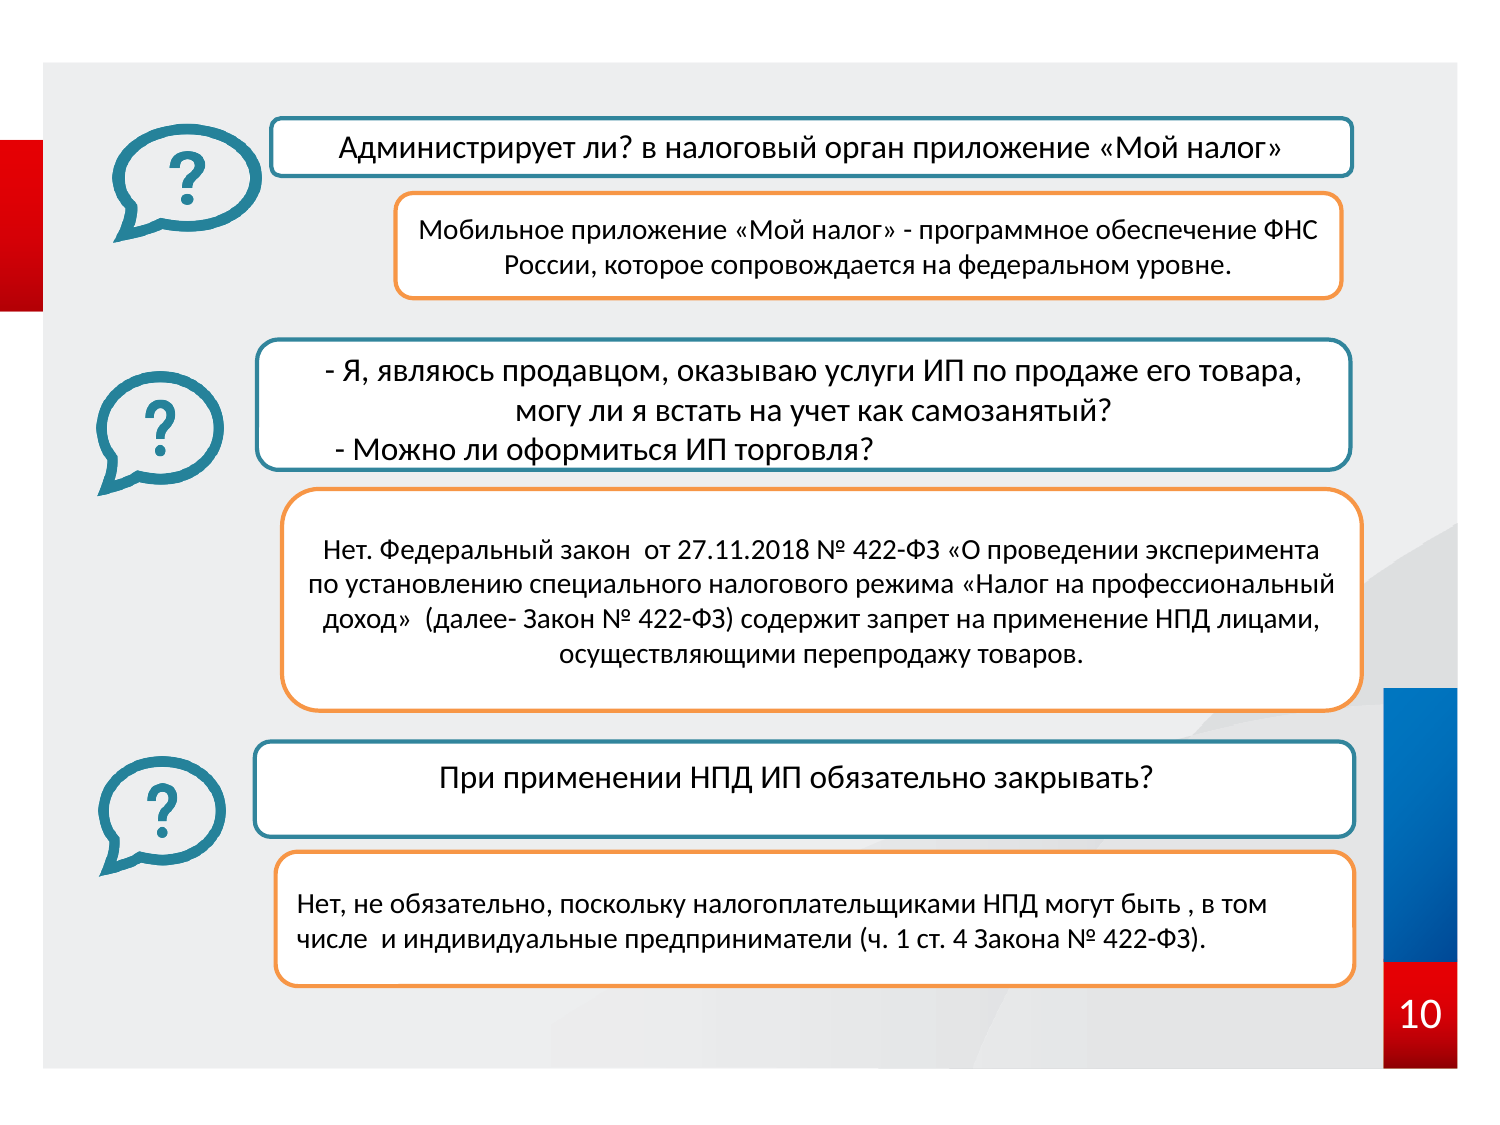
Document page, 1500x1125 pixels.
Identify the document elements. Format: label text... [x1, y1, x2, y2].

text_box Нет, не обязательно, поскольку налогоплательщиками НПД могут быть , в том числе и индивидуальные предприниматели (ч. 1 ст. 4 Закона № 422-ФЗ). [273, 888, 1357, 989]
slide_number 10 [1378, 962, 1462, 1075]
text_box Мобильное приложение «Мой налог» - программное обеспечение ФНС России, которое сопровождается на федеральном уровне. [393, 259, 1344, 301]
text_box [112, 118, 1353, 252]
text_box [327, 989, 1205, 993]
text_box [96, 339, 1351, 544]
picture [0, 0, 1500, 1125]
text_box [98, 741, 1355, 882]
text_box Нет. Федеральный закон от 27.11.2018 № 422-ФЗ «О проведении эксперимента по установлению специального налогового режима «Налог на профессиональный доход» (далее- Закон № 422-ФЗ) содержит запрет на применение НПД лицами, осуществляющими перепродажу товаров. [279, 501, 1364, 713]
